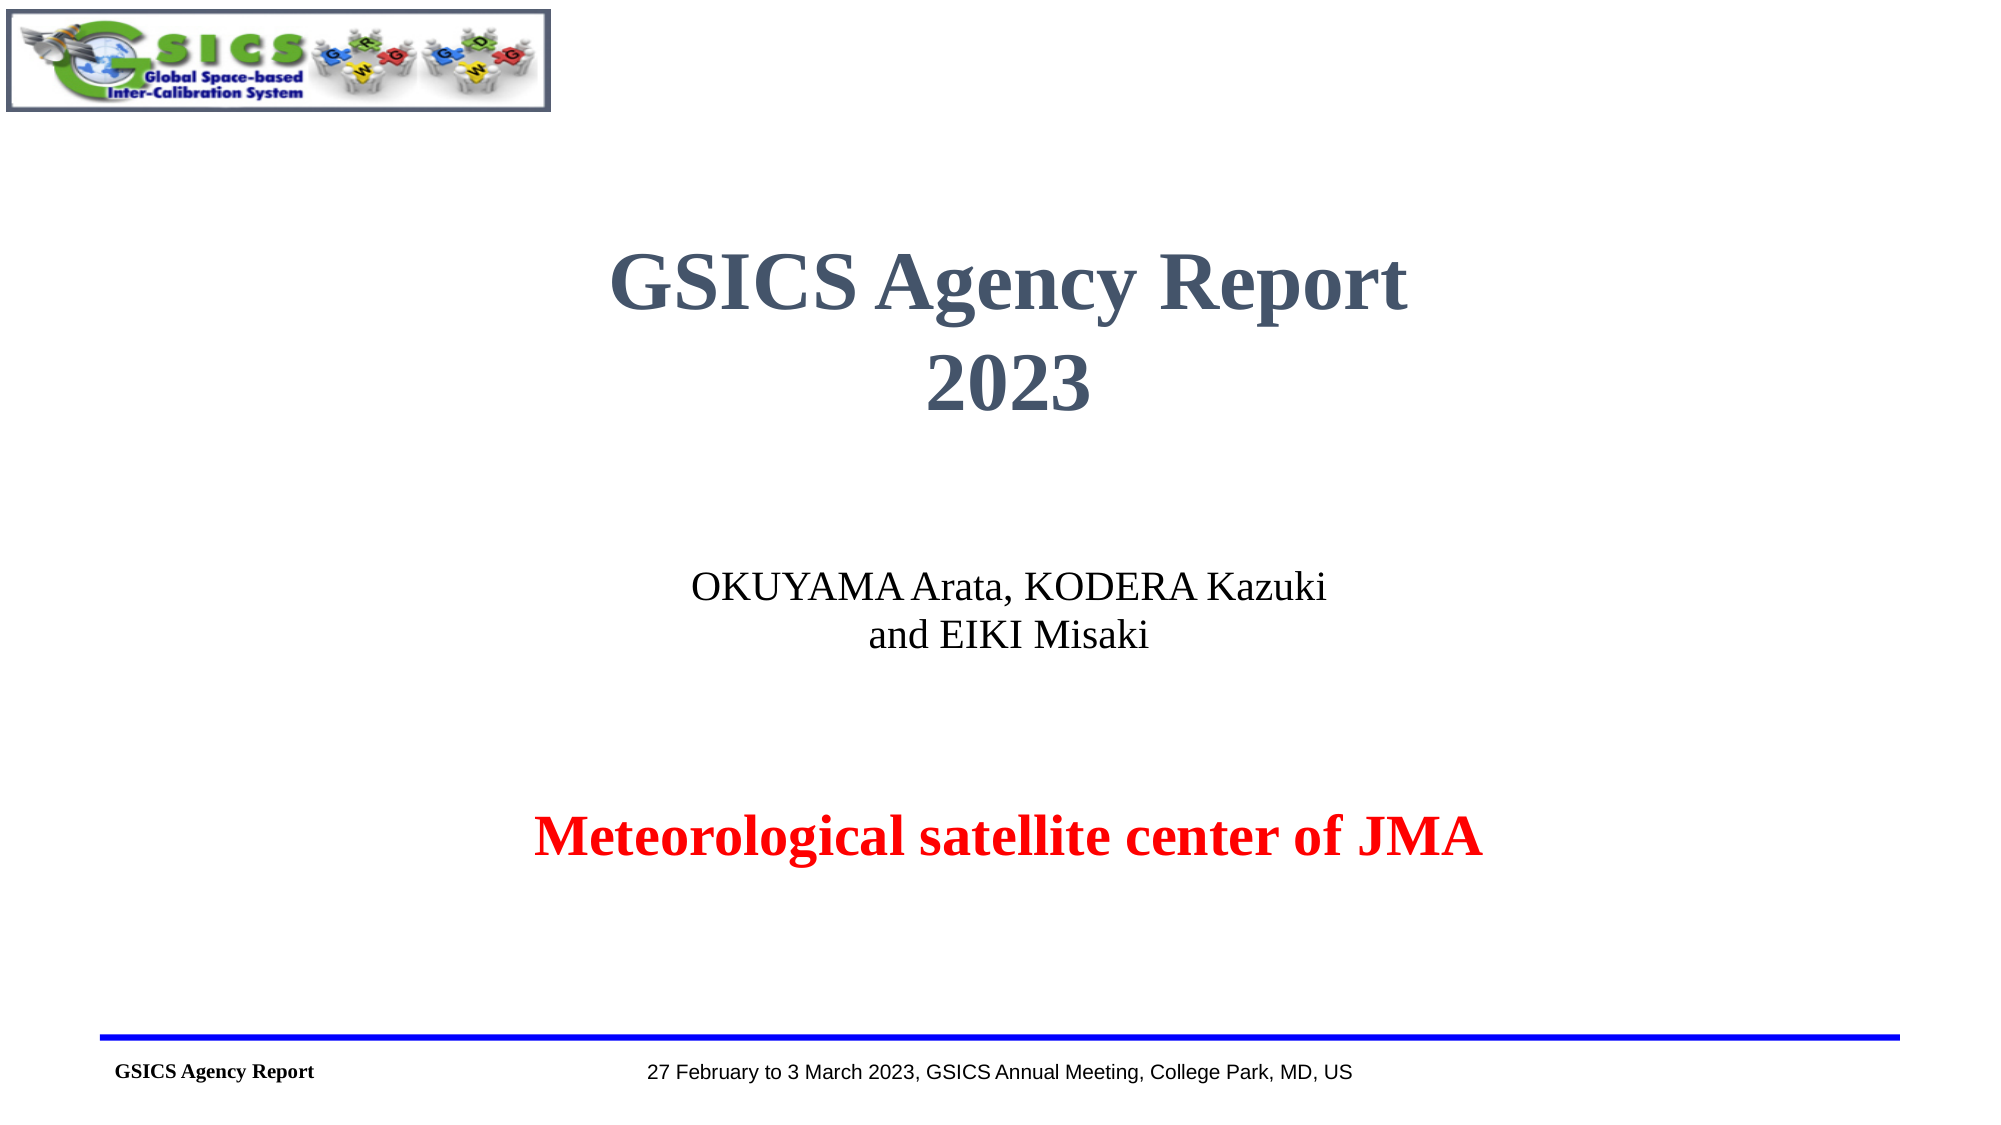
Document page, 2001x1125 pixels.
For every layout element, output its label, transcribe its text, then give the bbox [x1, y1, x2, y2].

subtitle OKUYAMA Arata, KODERA Kazuki and EIKI Misaki [238, 502, 1780, 688]
picture [6, 9, 551, 112]
text_box Meteorological satellite center of JMA [239, 721, 1779, 906]
title GSICS Agency Report 2023 [290, 219, 1728, 456]
